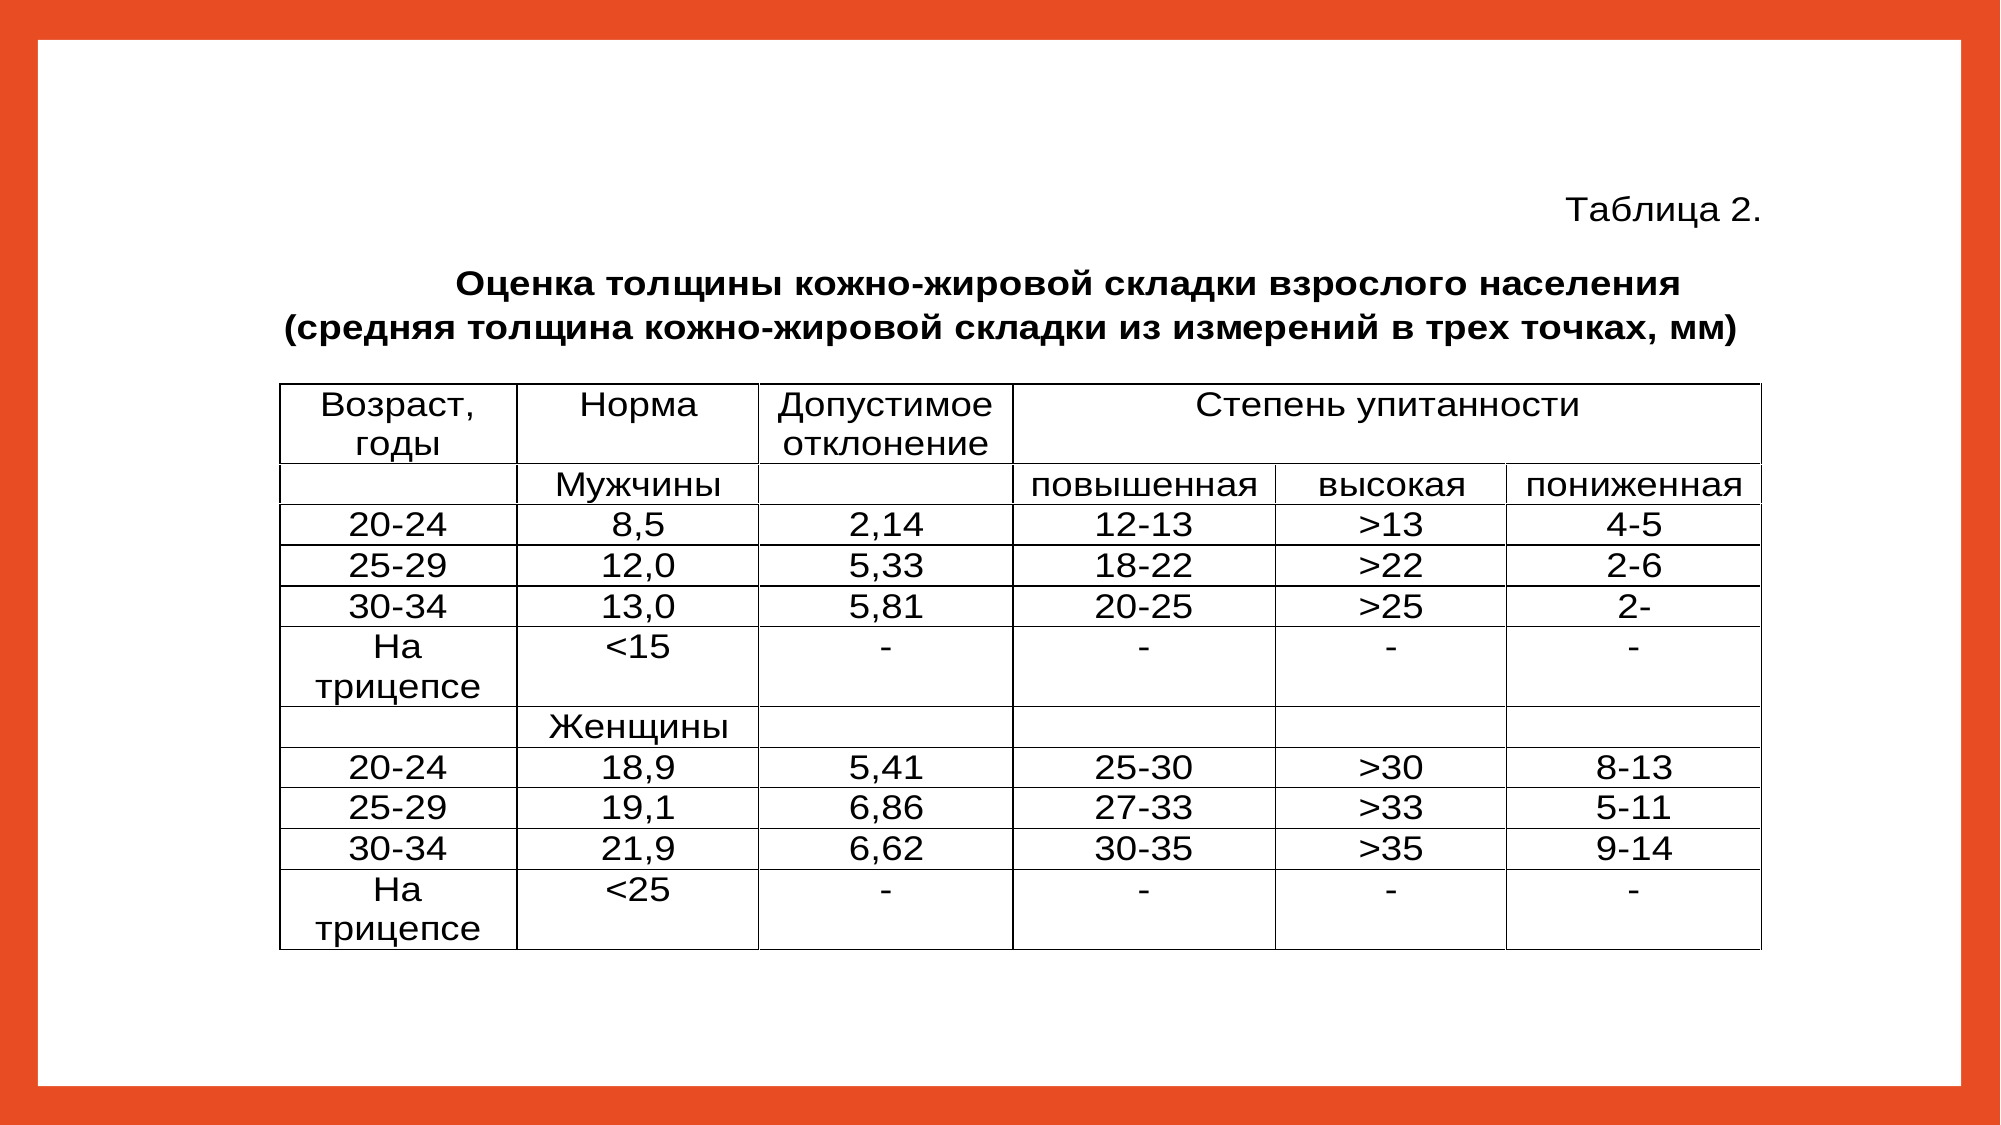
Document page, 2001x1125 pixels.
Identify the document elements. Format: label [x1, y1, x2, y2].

list [260, 116, 1763, 1015]
